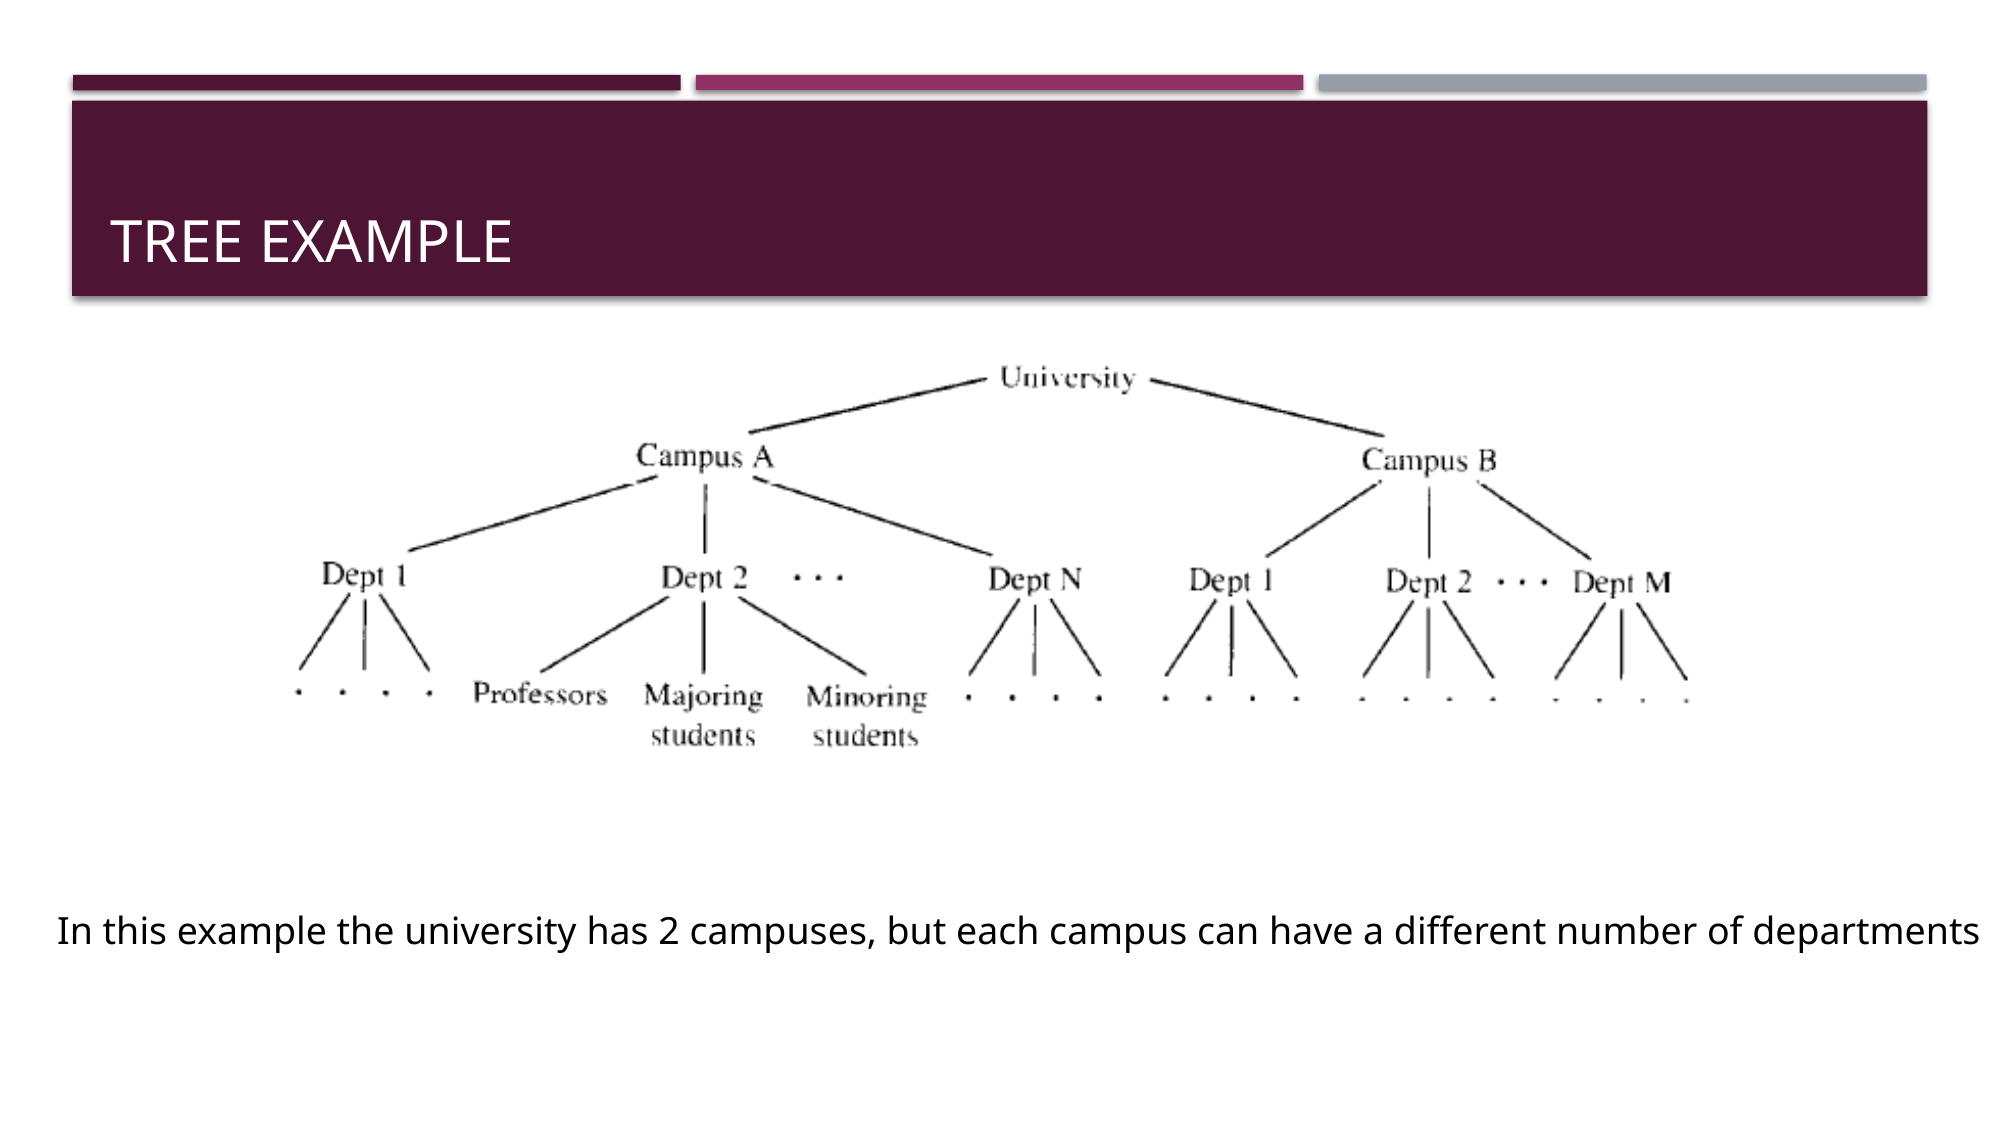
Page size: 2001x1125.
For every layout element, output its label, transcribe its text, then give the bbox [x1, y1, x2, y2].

picture [264, 319, 1736, 778]
text_box In this example the university has 2 campuses, but each campus can have a different number of departments [42, 899, 1998, 960]
title Tree Example [95, 115, 1905, 282]
